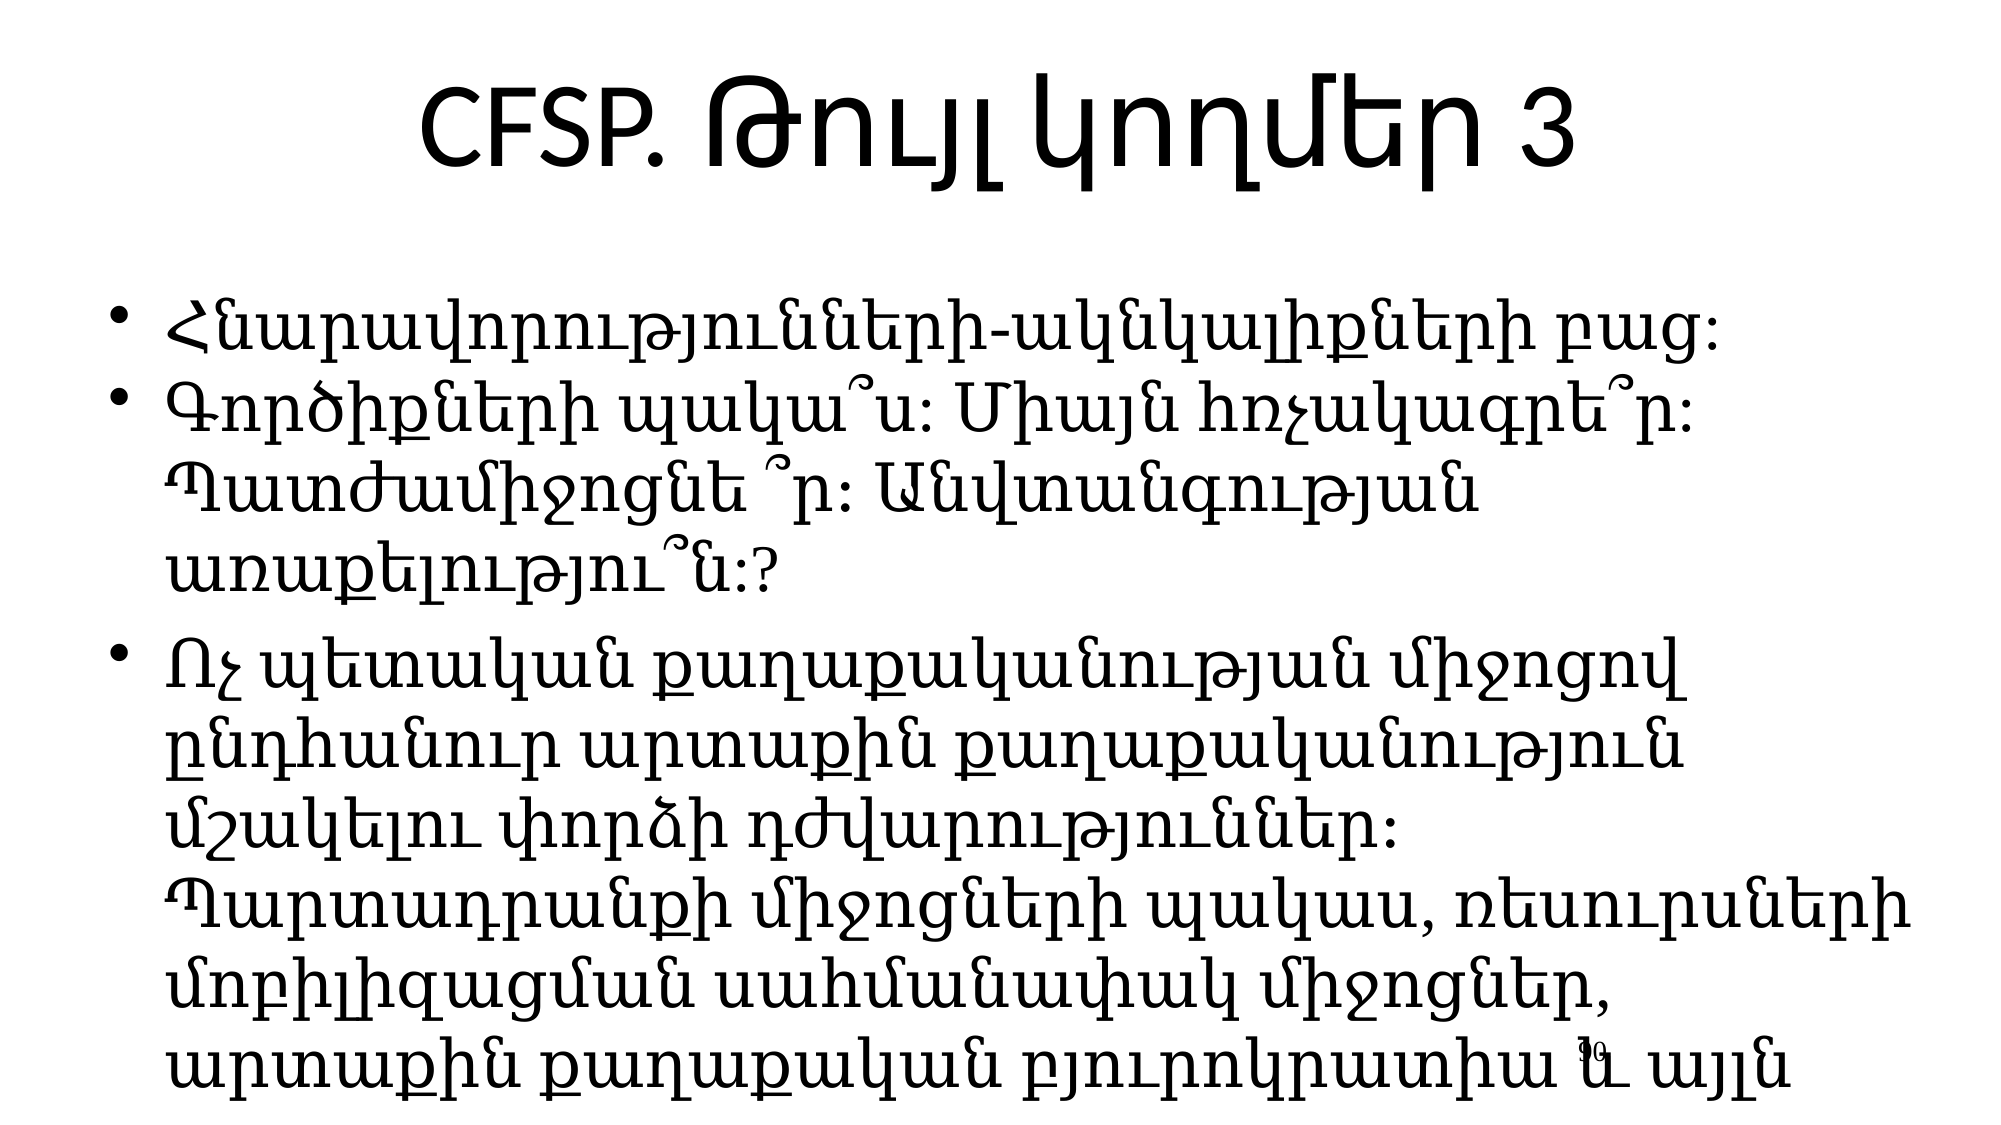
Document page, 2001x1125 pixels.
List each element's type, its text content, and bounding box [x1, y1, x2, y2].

text_box Հնարավորությունների-ակնկալիքների բաց: Գործիքների պակա՞ս: Միայն հռչակագրե՞ր: Պատժամիջոցնե ՞ր։ Անվտանգության առաքելությու՞ն:? Ոչ պետական քաղաքականության միջոցով ընդհանուր արտաքին քաղաքականություն մշակելու փորձի դժվարություններ։ Պարտադրանքի միջոցների պակաս, ռեսուրսների մոբիլիզացման սահմանափակ միջոցներ, արտաքին քաղաքական բյուրոկրատիա և այլն [106, 198, 1936, 1101]
title CFSP. Թույլ կողմեր 3 [260, 21, 1735, 198]
